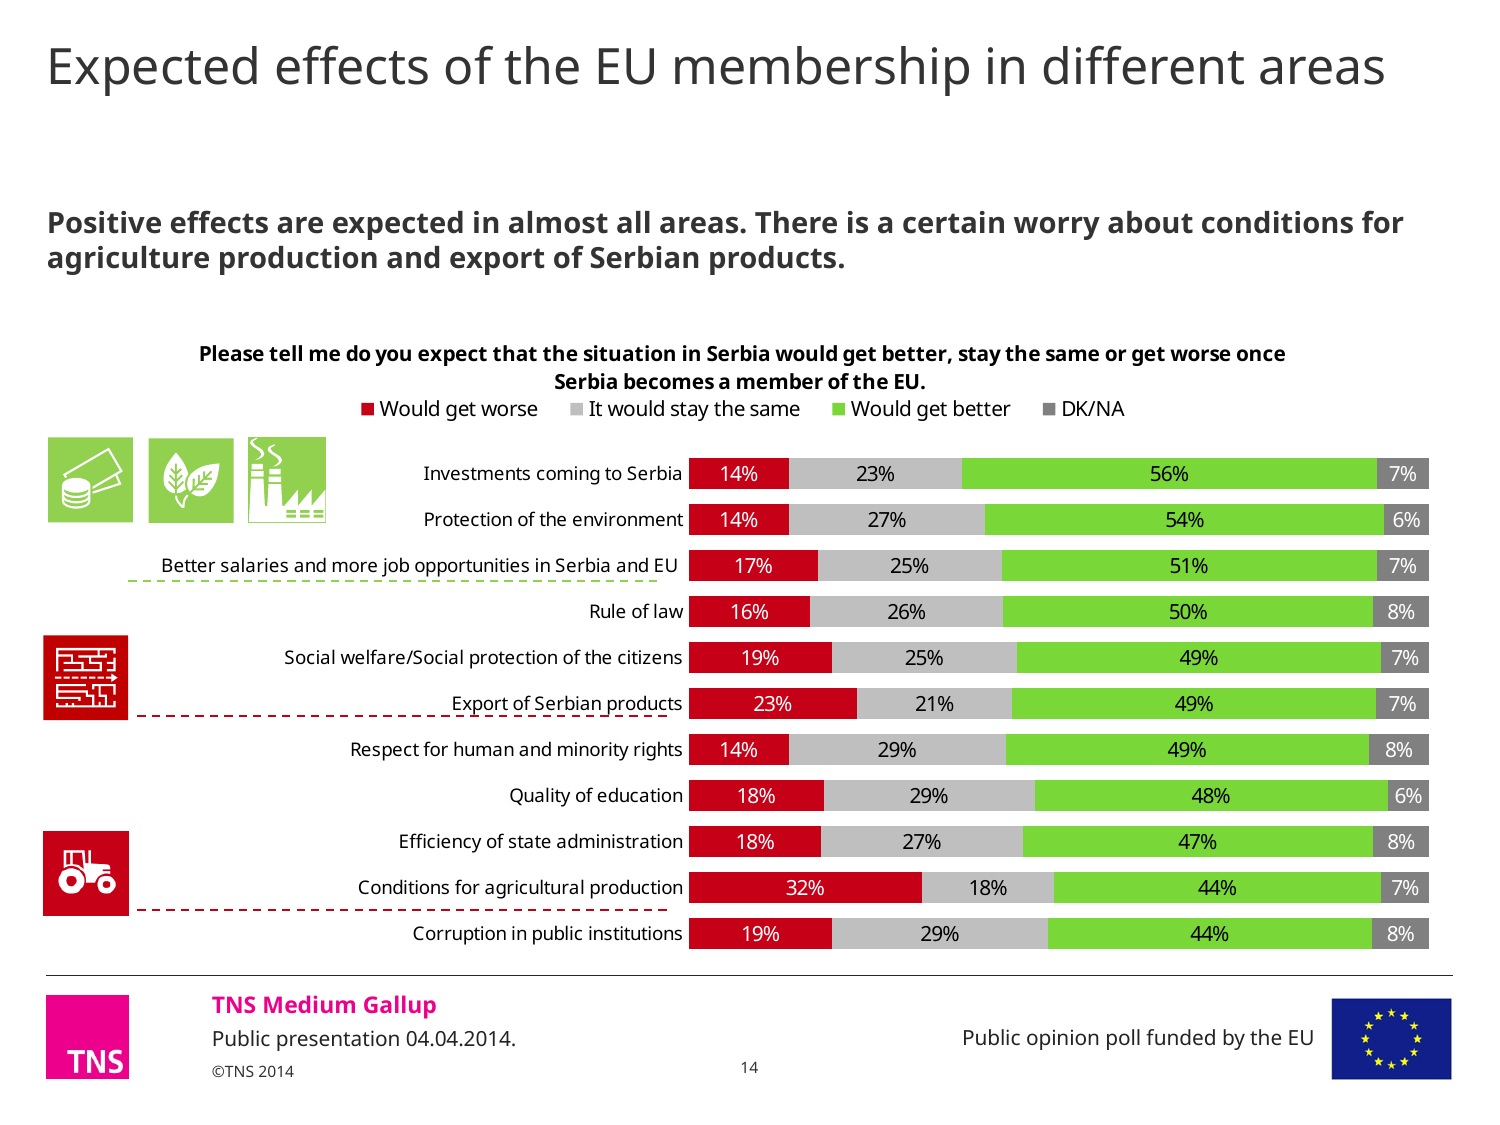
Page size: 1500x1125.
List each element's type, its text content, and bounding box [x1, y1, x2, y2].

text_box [43, 634, 129, 721]
picture [46, 995, 129, 1079]
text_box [47, 437, 134, 523]
picture [1329, 996, 1453, 1081]
list Positive effects are expected in almost all areas. There is a certain worry about conditions for agriculture production and export of Serbian products. [46, 169, 1453, 294]
slide_number 14 [708, 1037, 791, 1080]
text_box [148, 437, 234, 524]
title Expected effects of the EU membership in different areas [46, 0, 1453, 169]
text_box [248, 437, 326, 523]
picture [43, 830, 129, 916]
chart [32, 312, 1453, 959]
